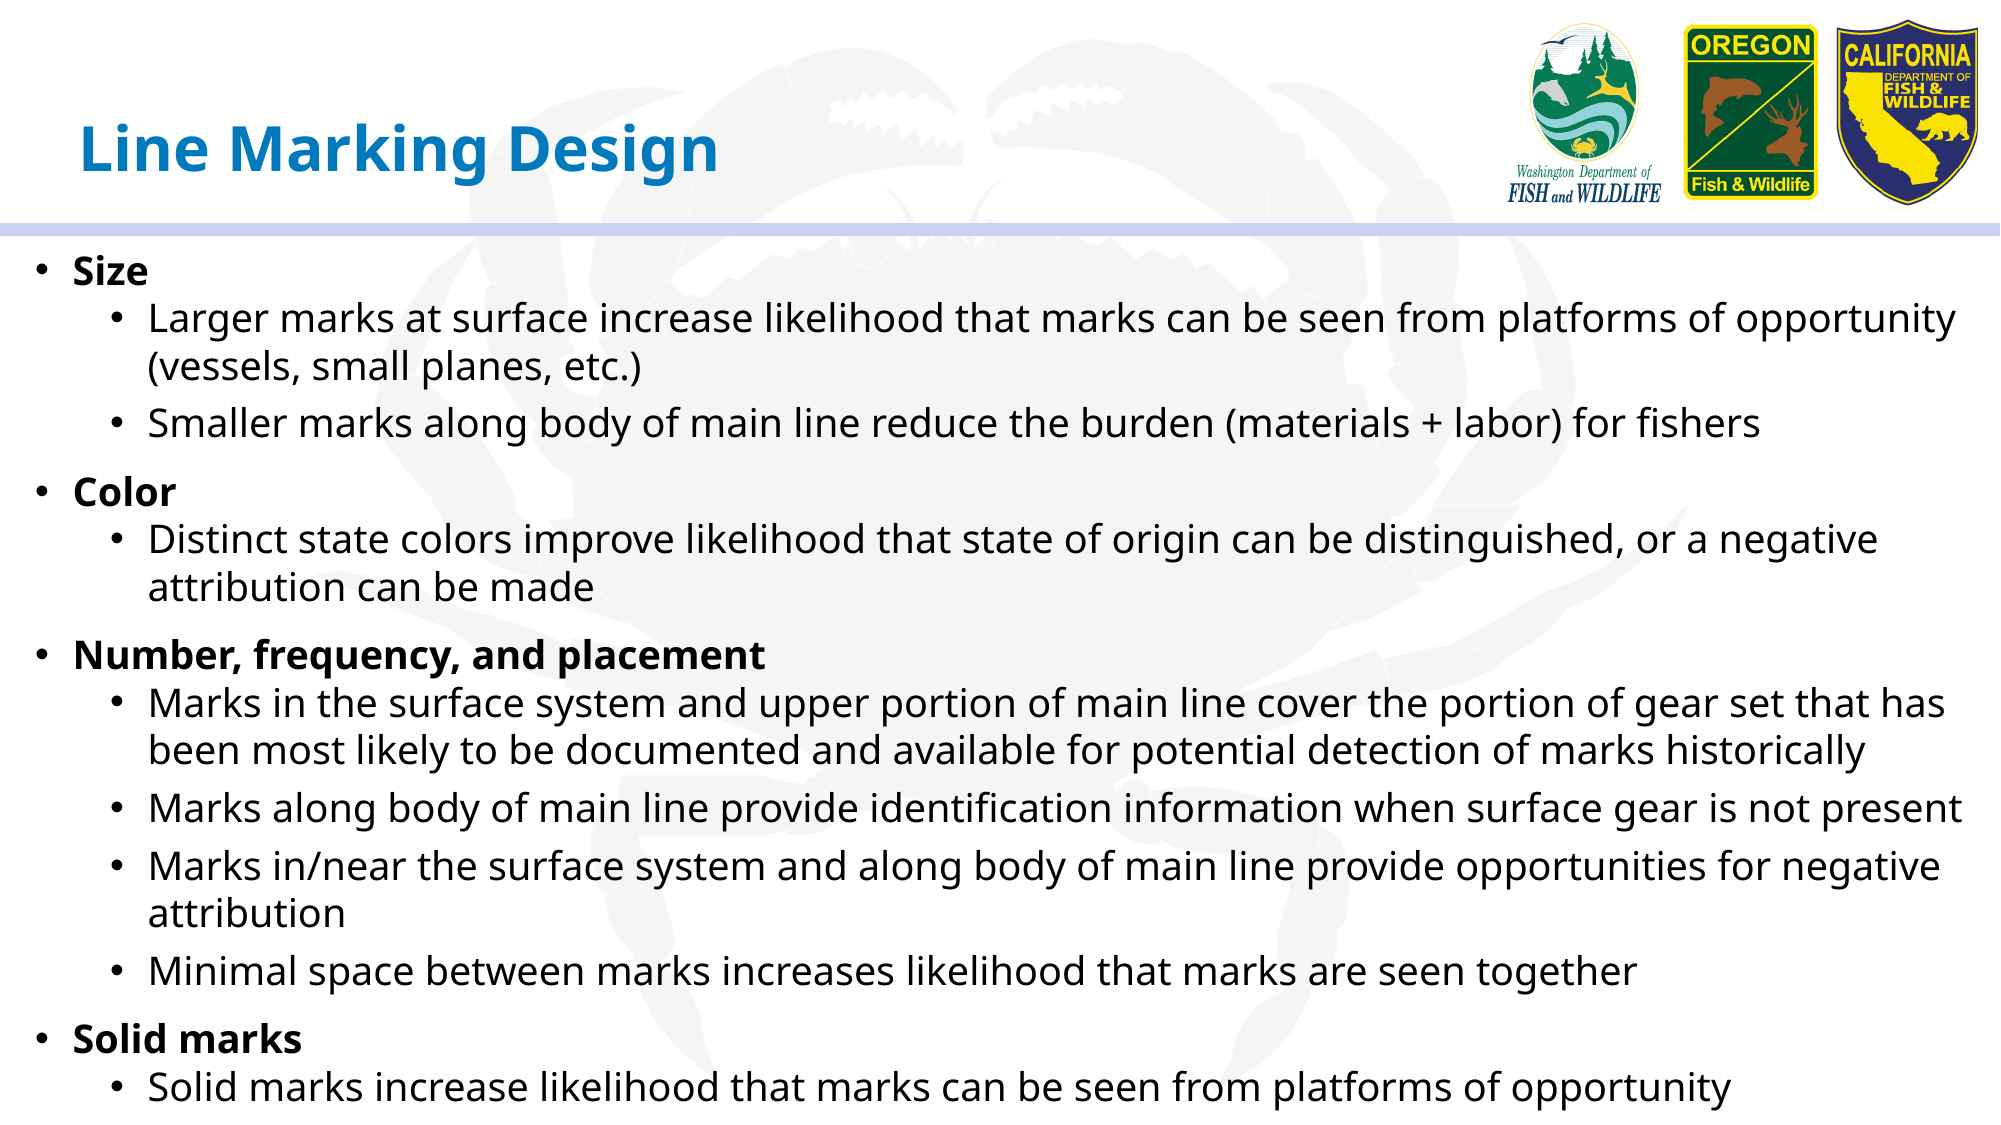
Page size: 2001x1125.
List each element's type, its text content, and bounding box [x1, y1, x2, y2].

picture [1835, 18, 1978, 206]
title Line Marking Design [63, 59, 1467, 233]
picture [1675, 18, 1826, 206]
list Size Larger marks at surface increase likelihood that marks can be seen from platforms of opportunity (vessels, small planes, etc.) Smaller marks along body of main line reduce the burden (materials + labor) for fishers Color Distinct state colors improve likelihood that state of origin can be distinguished, or a negative attribution can be made Number, frequency, and placement Marks in the surface system and upper portion of main line cover the portion of gear set that has been most likely to be documented and available for potential detection of marks historically Marks along body of main line provide identification information when surface gear is not present Marks in/near the surface system and along body of main line provide opportunities for negative attribution Minimal space between marks increases likelihood that marks are seen together Solid marks Solid marks increase likelihood that marks can be seen from platforms of opportunity [20, 238, 1985, 1125]
picture [1504, 18, 1665, 206]
